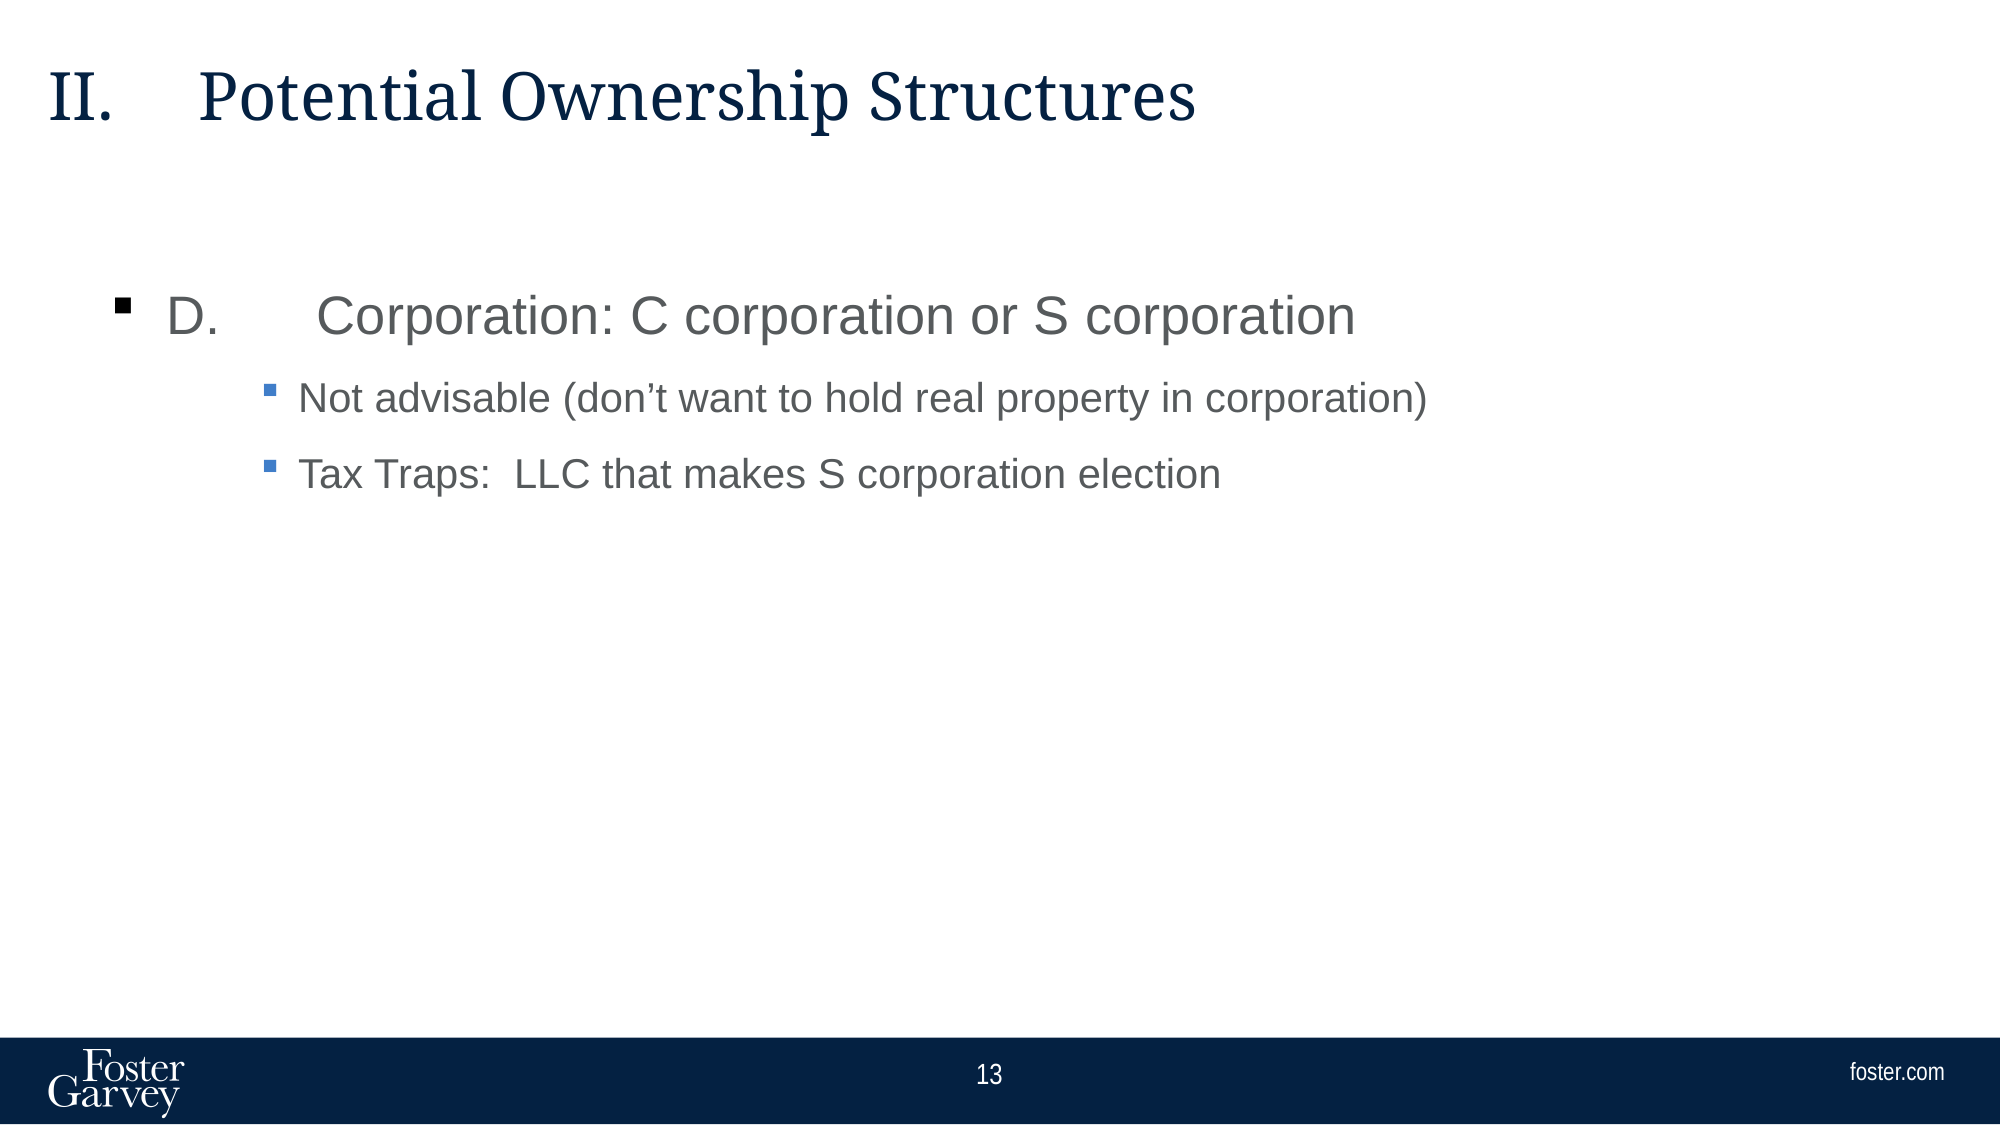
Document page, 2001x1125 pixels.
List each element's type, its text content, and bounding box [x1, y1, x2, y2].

title II. Potential Ownership Structures [33, 43, 1884, 144]
list D. Corporation: C corporation or S corporation Not advisable (don’t want to hold real property in corporation) Tax Traps: LLC that makes S corporation election [95, 249, 1884, 963]
picture [40, 1045, 193, 1122]
slide_number 13 [689, 1048, 1290, 1099]
